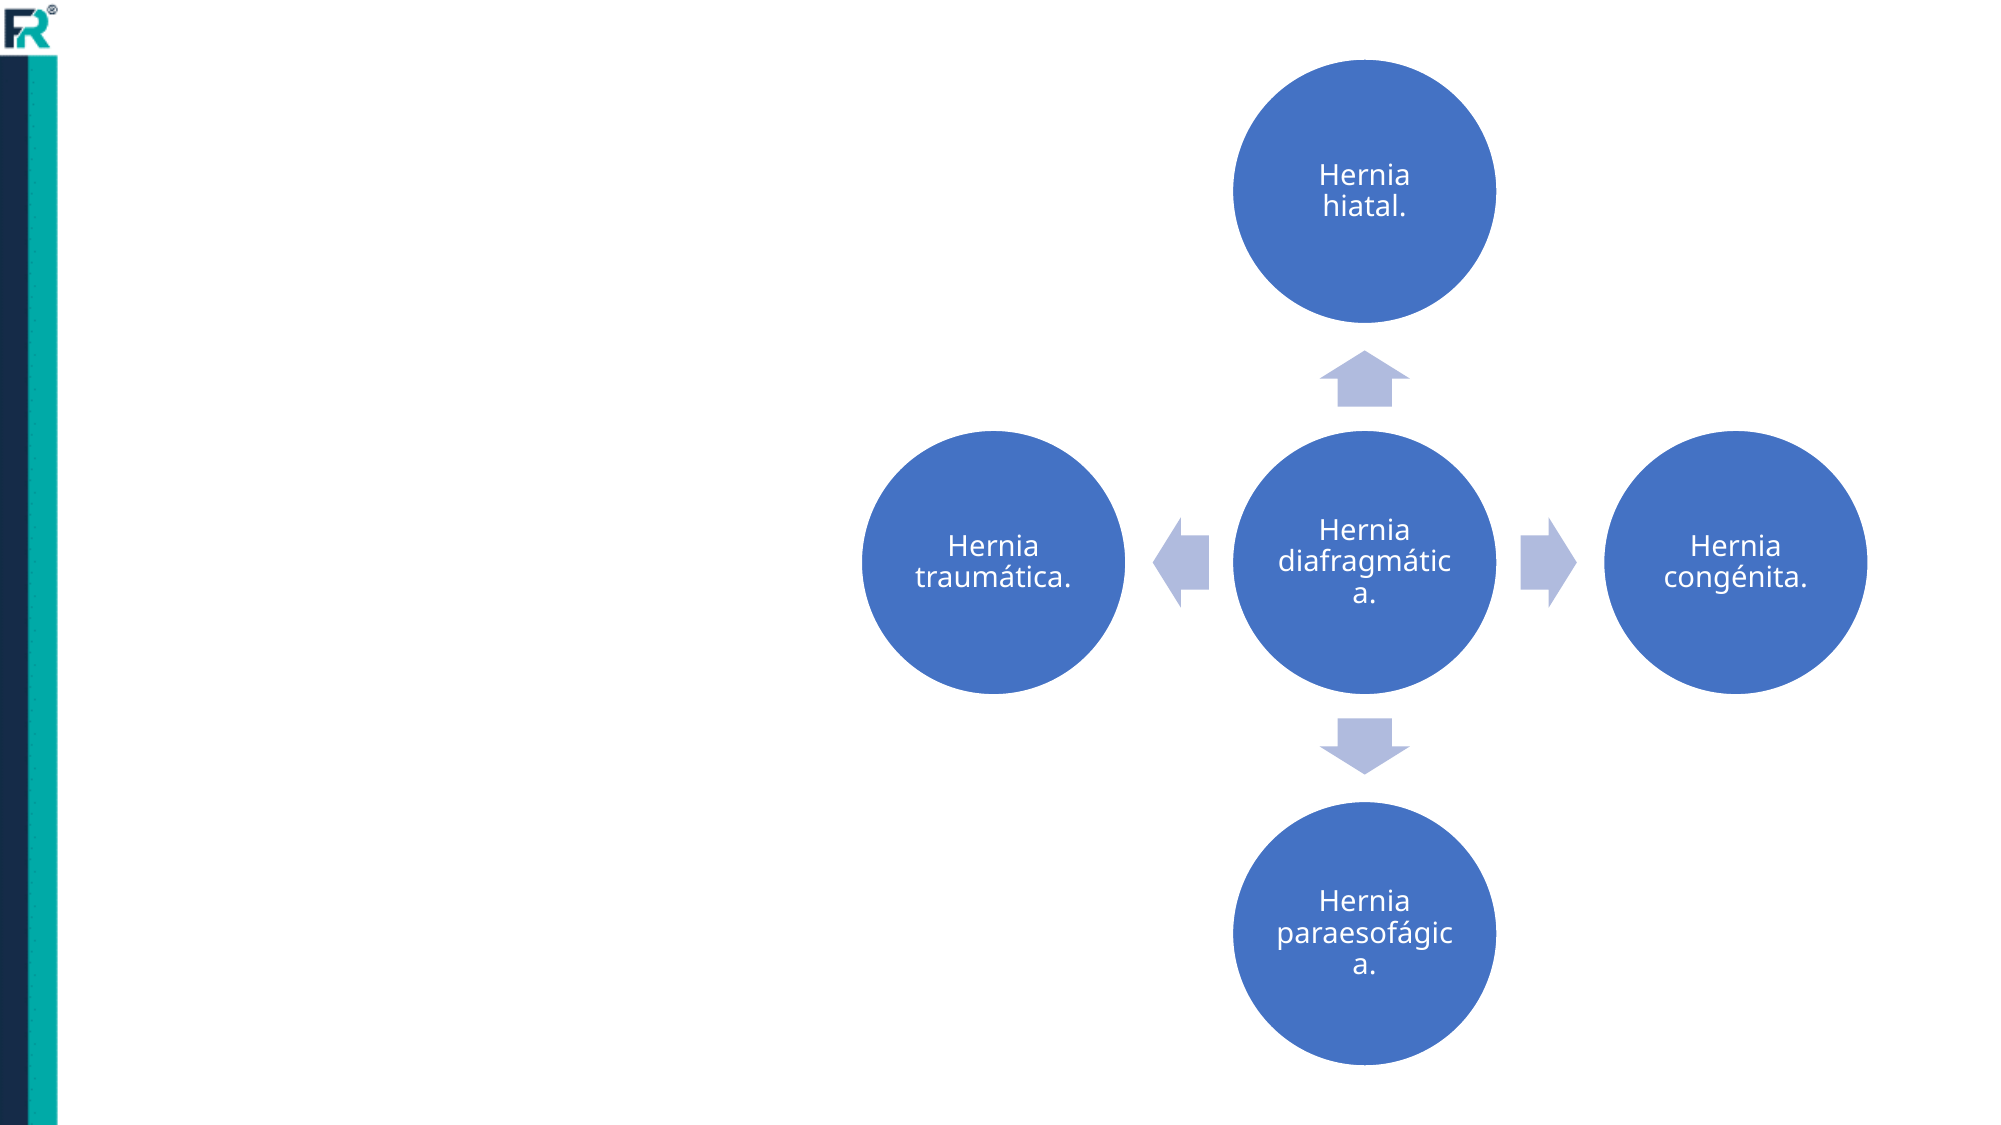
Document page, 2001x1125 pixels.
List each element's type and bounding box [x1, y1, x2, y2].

picture [0, 0, 2001, 1125]
list [729, 57, 2000, 1067]
